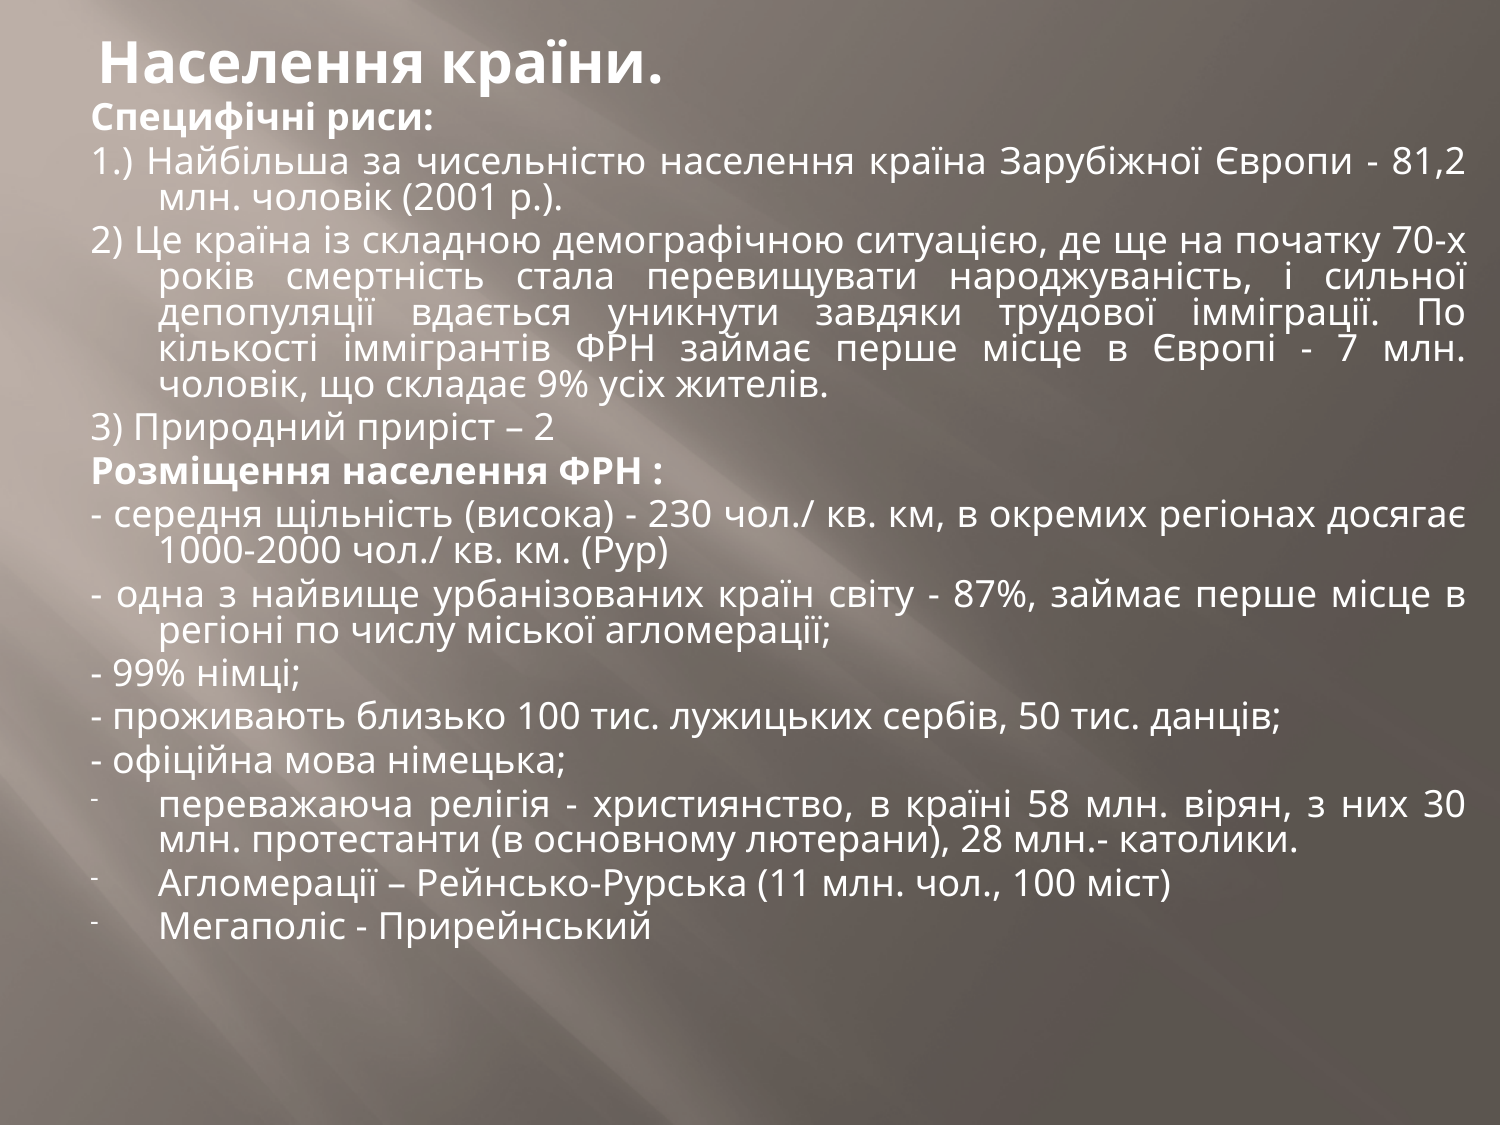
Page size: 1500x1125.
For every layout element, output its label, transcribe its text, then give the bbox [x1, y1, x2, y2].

list Населення країни. Специфічні риси: 1.) Найбільша за чисельністю населення країна Зарубіжної Європи - 81,2 млн. чоловік (2001 р.). 2) Це країна із складною демографічною ситуацією, де ще на початку 70-х років смертність стала перевищувати народжуваність, і сильної депопуляції вдається уникнути завдяки трудової імміграції. По кількості іммігрантів ФРН займає перше місце в Європі - 7 млн. чоловік, що складає 9% усіх жителів. 3) Природний приріст – 2 Розміщення населення ФРН : - середня щільність (висока) - 230 чол./ кв. км, в окремих регіонах досягає 1000-2000 чол./ кв. км. (Рур) - одна з найвище урбанізованих країн світу - 87%, займає перше місце в регіоні по числу міської агломерації; - 99% німці; - проживають близько 100 тис. лужицьких сербів, 50 тис. данців; - офіційна мова німецька; переважаюча релігія - християнство, в країні 58 млн. вірян, з них 30 млн. протестанти (в основному лютерани), 28 млн.- католики. Агломерації – Рейнсько-Рурська (11 млн. чол., 100 міст) Мегаполіс - Прирейнський [53, 31, 1483, 1071]
